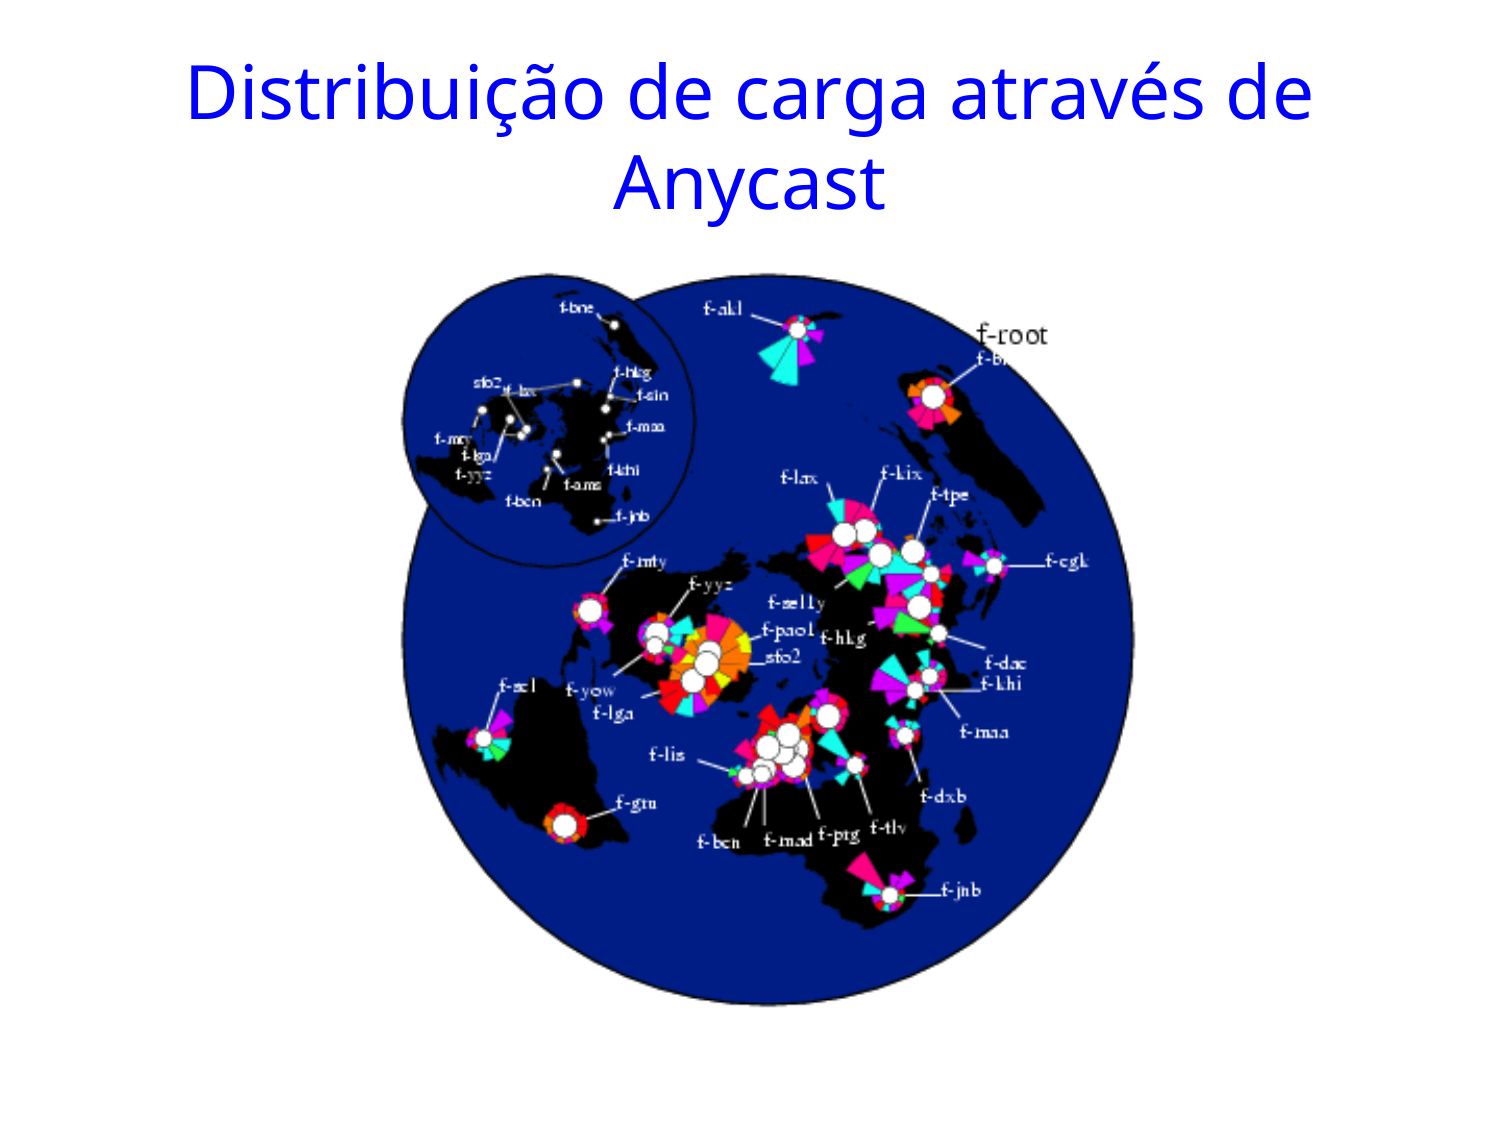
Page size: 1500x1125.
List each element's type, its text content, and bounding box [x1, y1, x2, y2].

picture [387, 227, 1149, 1025]
title Distribuição de carga através de Anycast [75, 6, 1425, 263]
